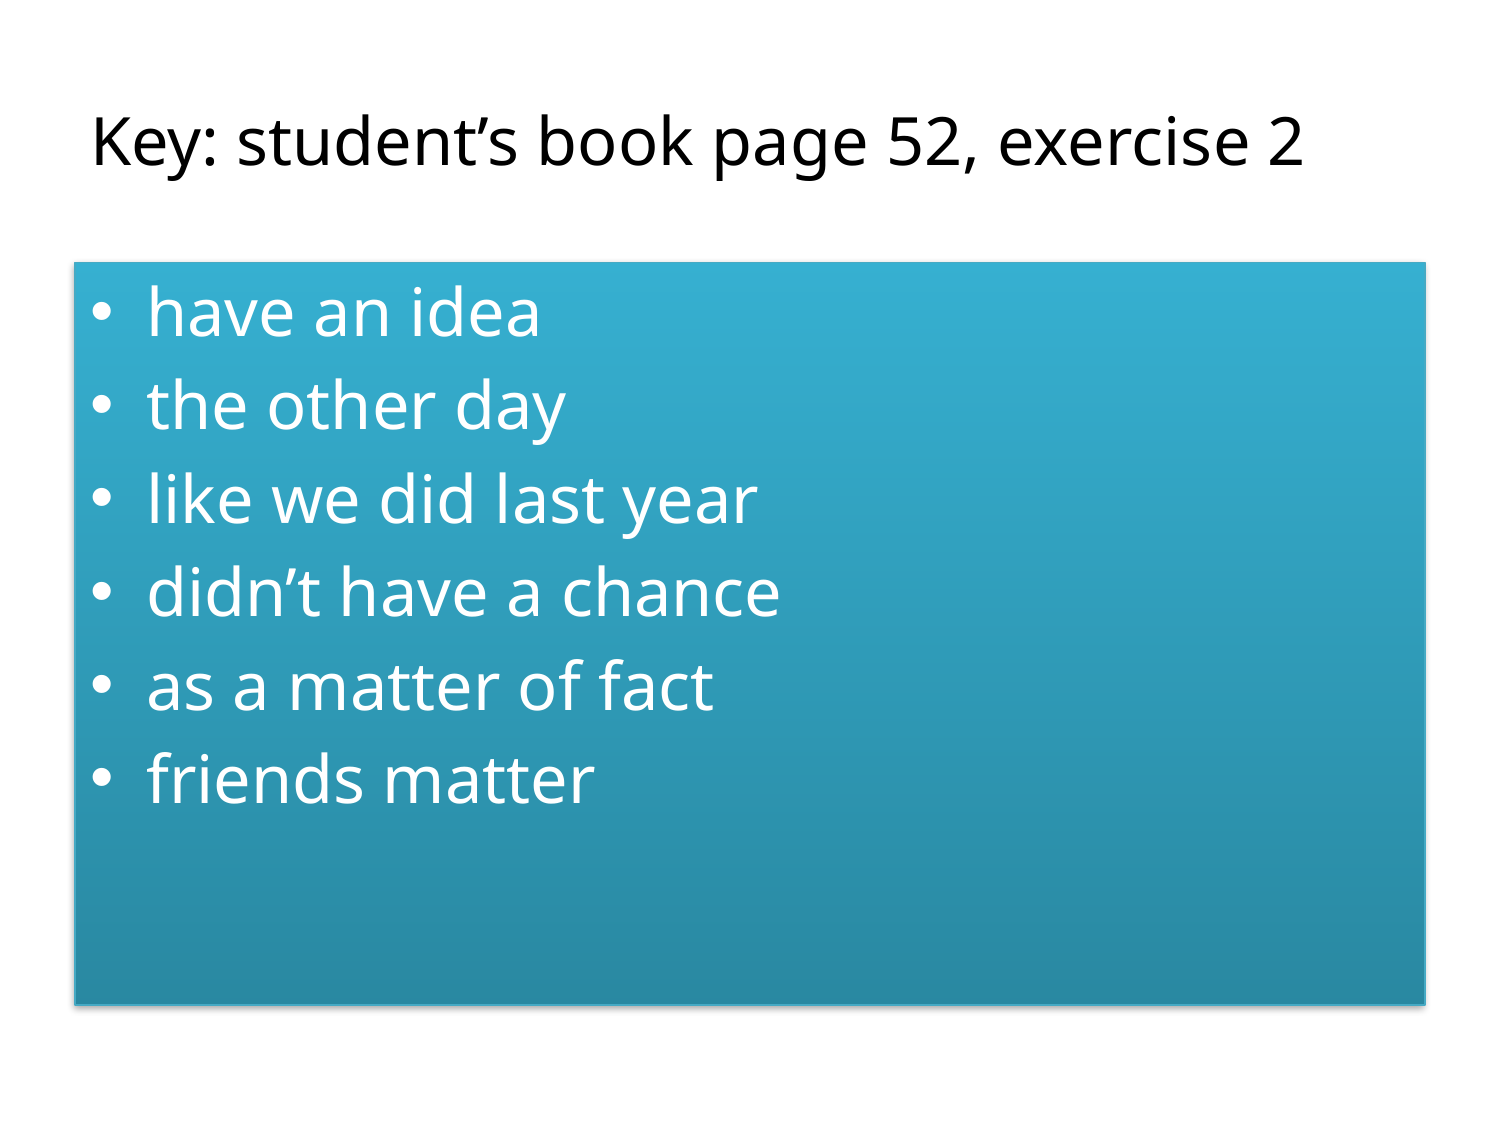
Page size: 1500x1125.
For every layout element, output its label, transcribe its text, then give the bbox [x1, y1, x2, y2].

list have an idea the other day like we did last year didn’t have a chance as a matter of fact friends matter [74, 262, 1426, 1006]
title Key: student’s book page 52, exercise 2 [75, 45, 1425, 233]
